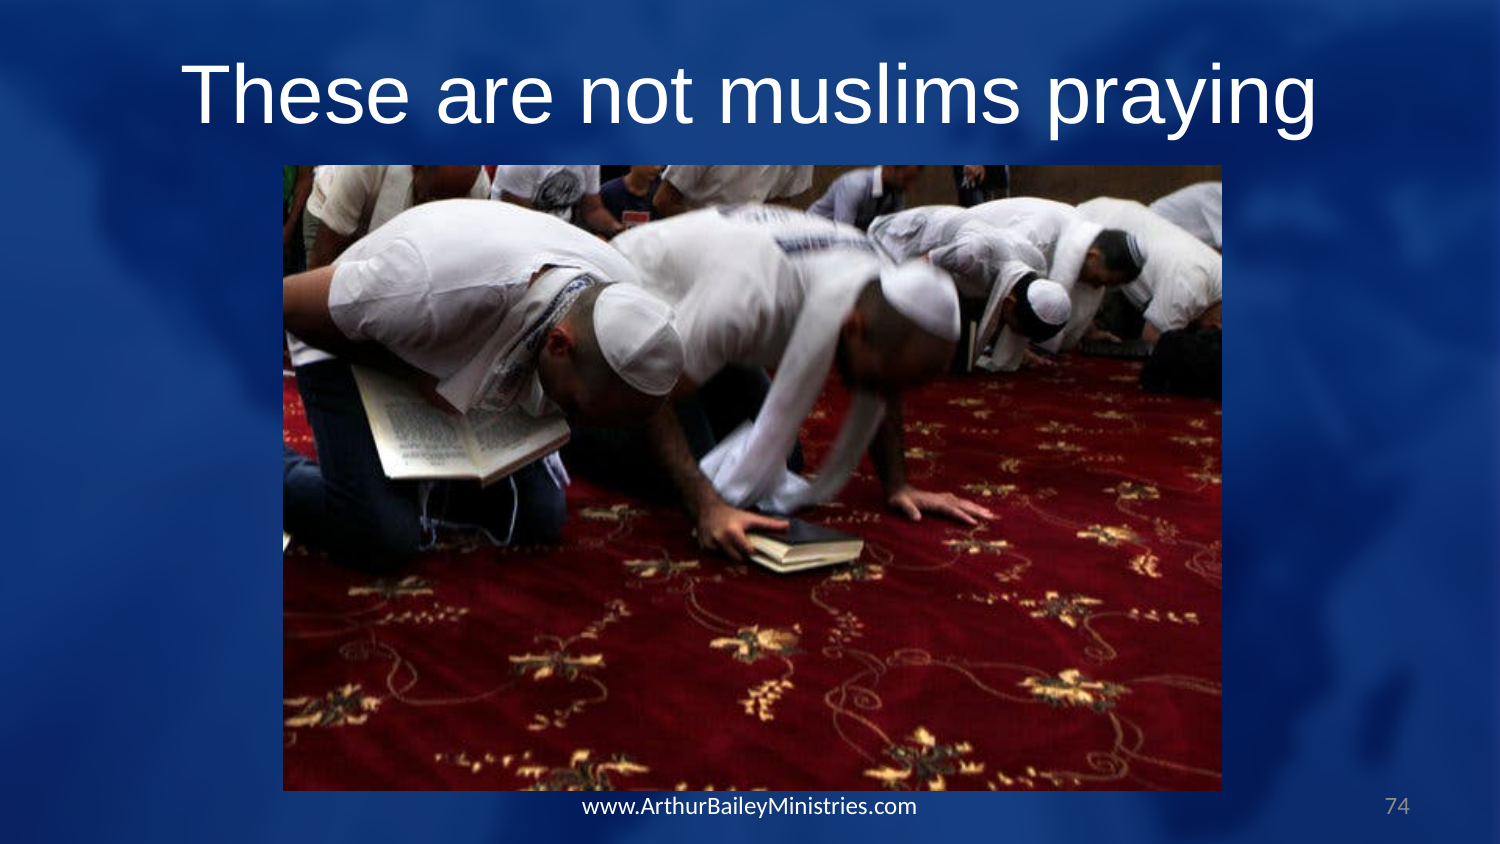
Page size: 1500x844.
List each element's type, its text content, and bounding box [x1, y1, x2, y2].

slide_number 74 [1074, 782, 1425, 827]
footer www.ArthurBaileyMinistries.com [512, 798, 988, 827]
list These are not muslims praying [148, 32, 1352, 666]
picture [0, 0, 1500, 844]
